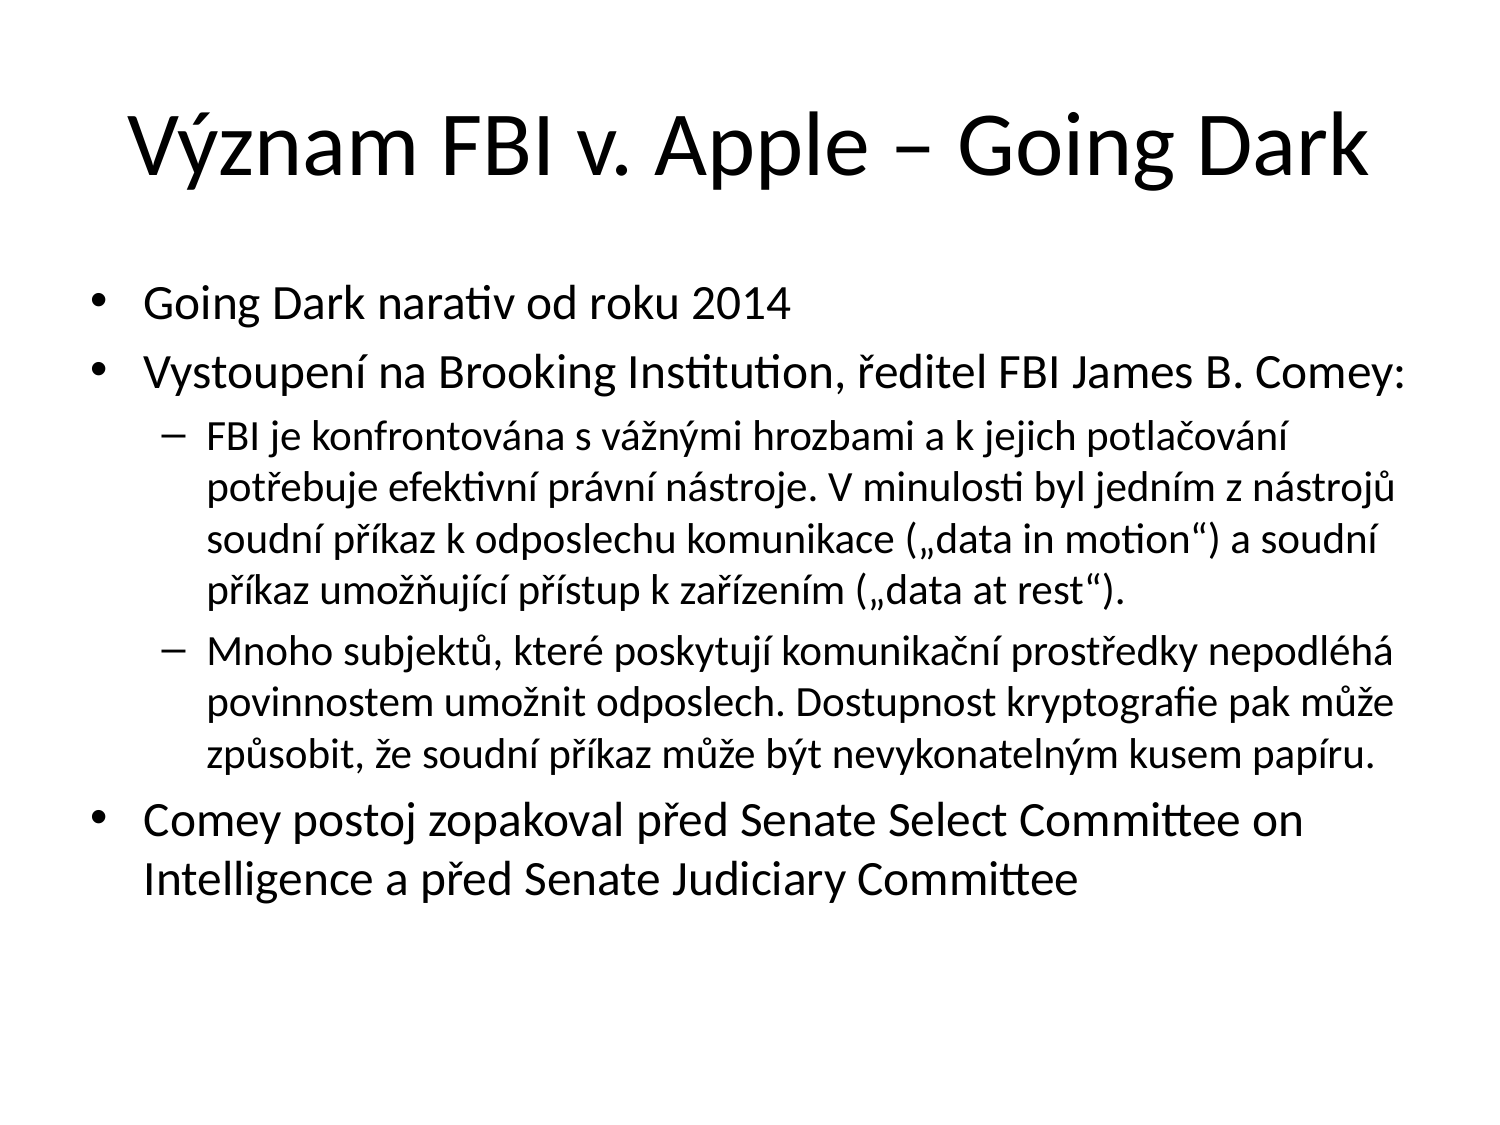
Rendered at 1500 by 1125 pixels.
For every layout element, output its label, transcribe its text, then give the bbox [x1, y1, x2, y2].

title Význam FBI v. Apple – Going Dark [75, 45, 1425, 233]
list Going Dark narativ od roku 2014 Vystoupení na Brooking Institution, ředitel FBI James B. Comey: FBI je konfrontována s vážnými hrozbami a k jejich potlačování potřebuje efektivní právní nástroje. V minulosti byl jedním z nástrojů soudní příkaz k odposlechu komunikace („data in motion“) a soudní příkaz umožňující přístup k zařízením („data at rest“). Mnoho subjektů, které poskytují komunikační prostředky nepodléhá povinnostem umožnit odposlech. Dostupnost kryptografie pak může způsobit, že soudní příkaz může být nevykonatelným kusem papíru. Comey postoj zopakoval před Senate Select Committee on Intelligence a před Senate Judiciary Committee [75, 262, 1425, 1005]
